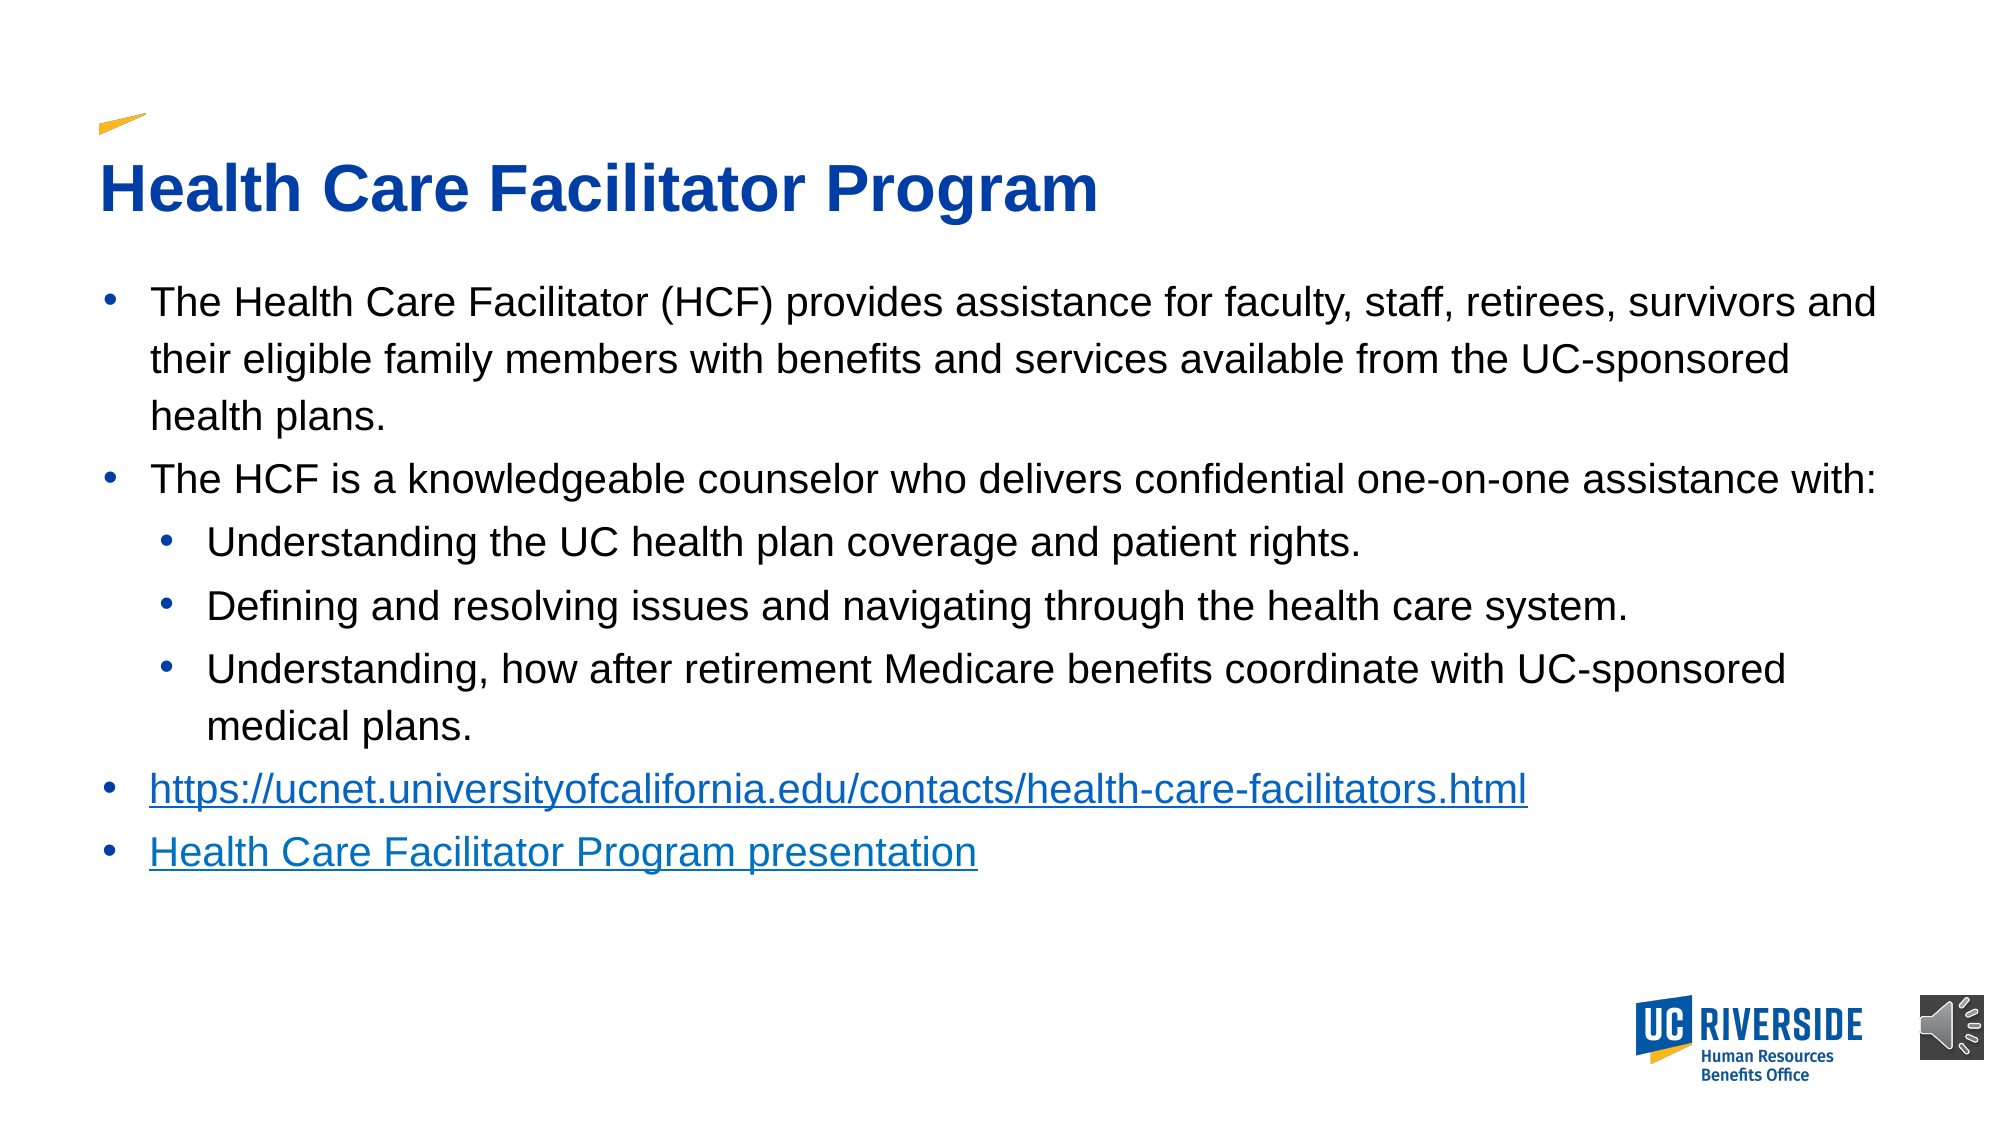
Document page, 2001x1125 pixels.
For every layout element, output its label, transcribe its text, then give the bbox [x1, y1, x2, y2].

picture [1918, 994, 1985, 1061]
picture [1635, 995, 1862, 1081]
picture [99, 113, 146, 135]
text_box Health Care Facilitator Program [99, 144, 1588, 225]
text_box The Health Care Facilitator (HCF) provides assistance for faculty, staff, retirees, survivors and their eligible family members with benefits and services available from the UC-sponsored health plans. The HCF is a knowledgeable counselor who delivers confidential one-on-one assistance with: Understanding the UC health plan coverage and patient rights. Defining and resolving issues and navigating through the health care system. Understanding, how after retirement Medicare benefits coordinate with UC-sponsored medical plans. https://ucnet.universityofcalifornia.edu/contacts/health-care-facilitators.html Health Care Facilitator Program presentation [28, 267, 1900, 876]
